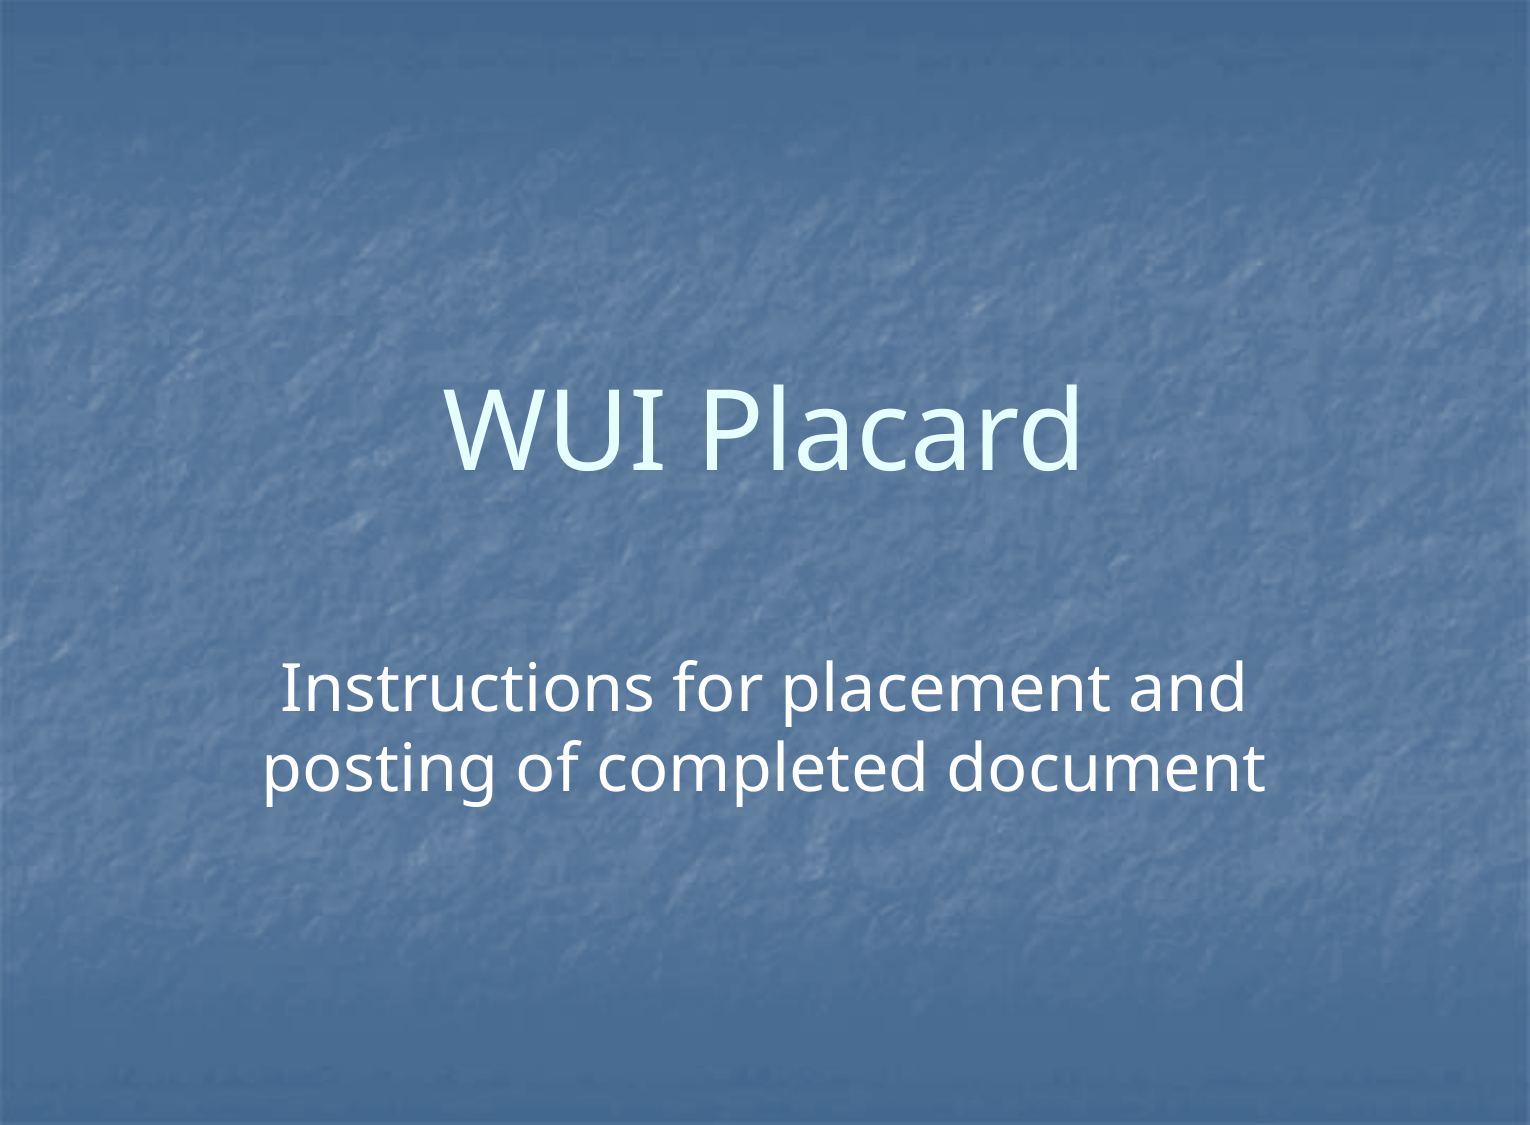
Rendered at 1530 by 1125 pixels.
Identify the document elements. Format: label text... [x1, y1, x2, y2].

subtitle Instructions for placement and posting of completed document [229, 637, 1301, 926]
title WUI Placard [114, 274, 1416, 576]
